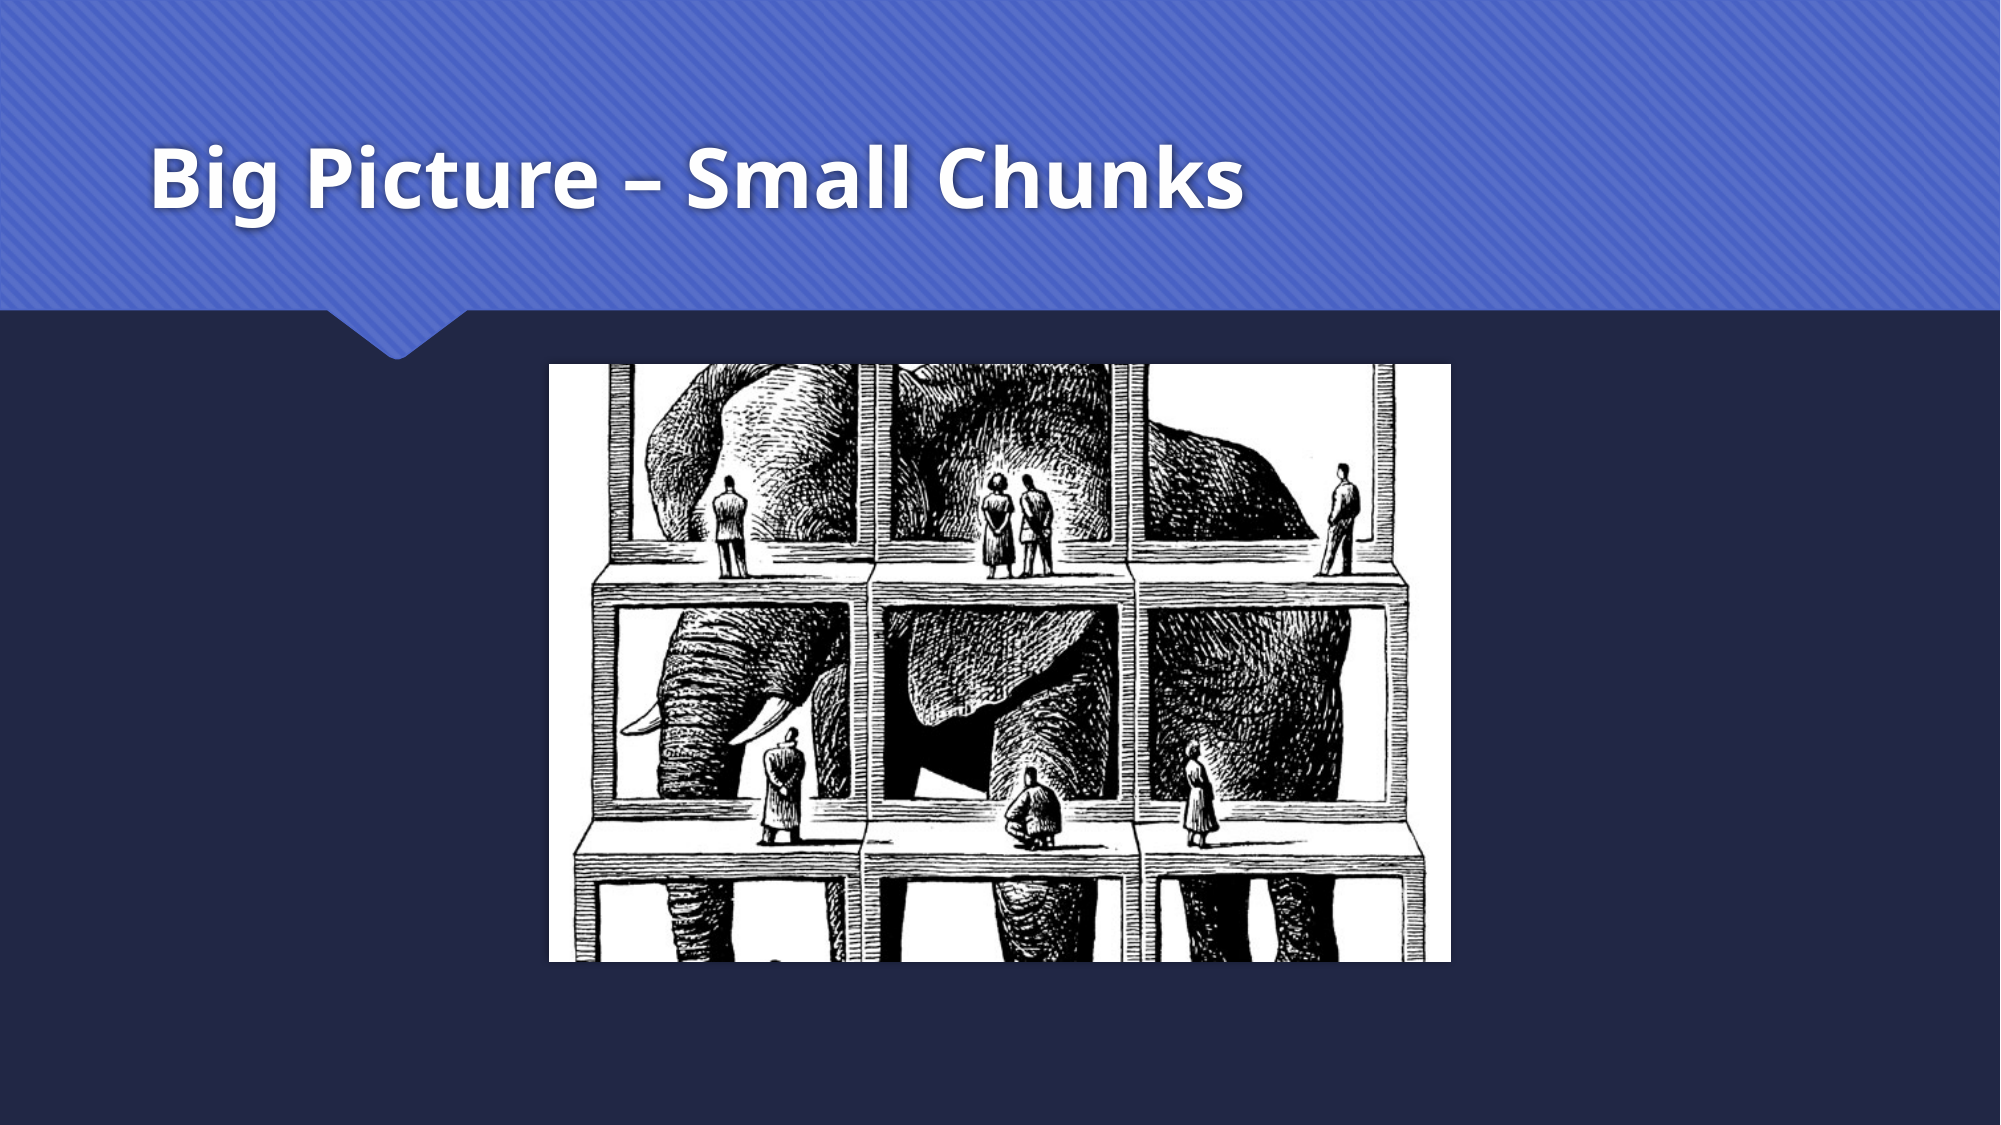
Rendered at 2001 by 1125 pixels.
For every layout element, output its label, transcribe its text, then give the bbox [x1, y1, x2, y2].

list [548, 364, 1451, 962]
title Big Picture – Small Chunks [132, 73, 1868, 233]
